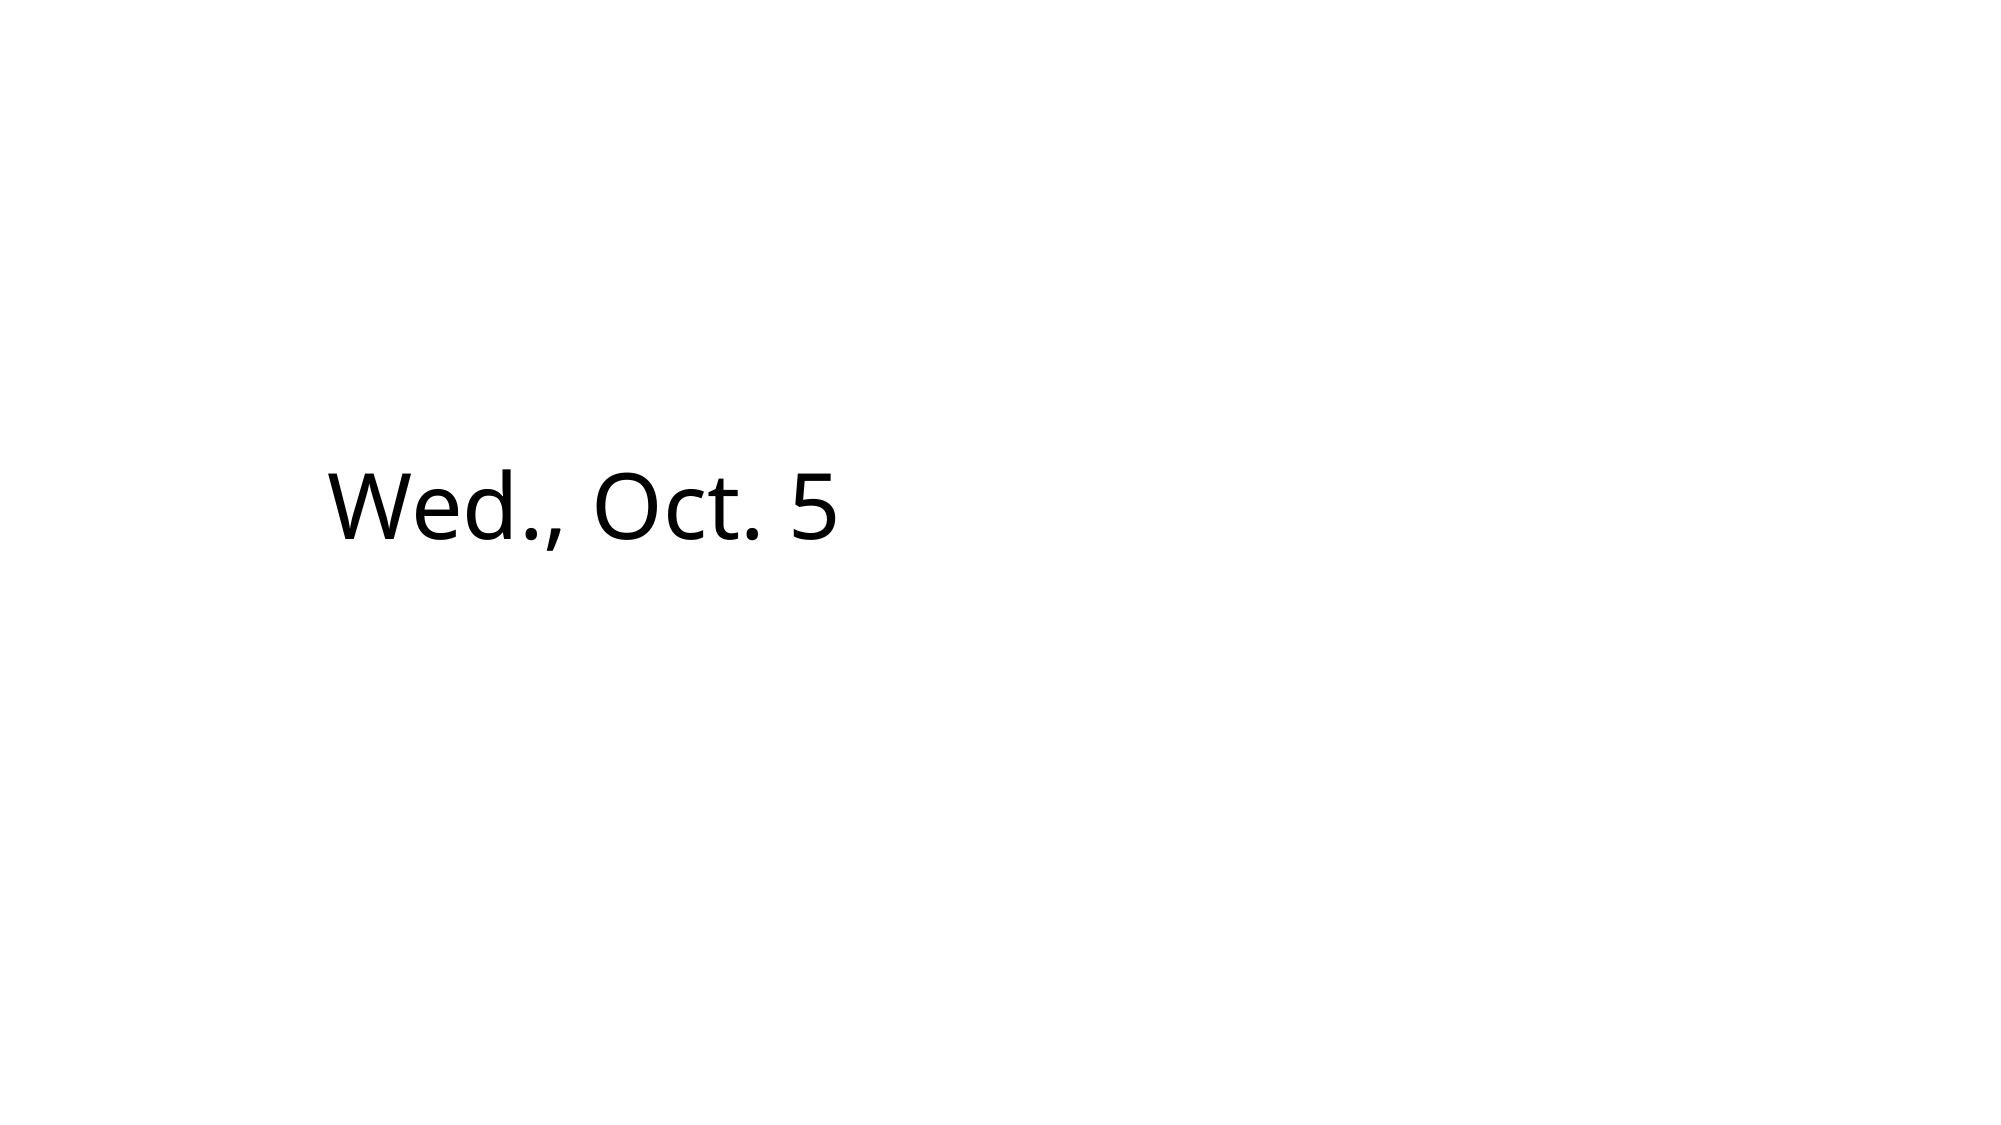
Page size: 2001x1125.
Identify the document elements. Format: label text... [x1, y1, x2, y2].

title Wed., Oct. 5 [312, 45, 1675, 975]
